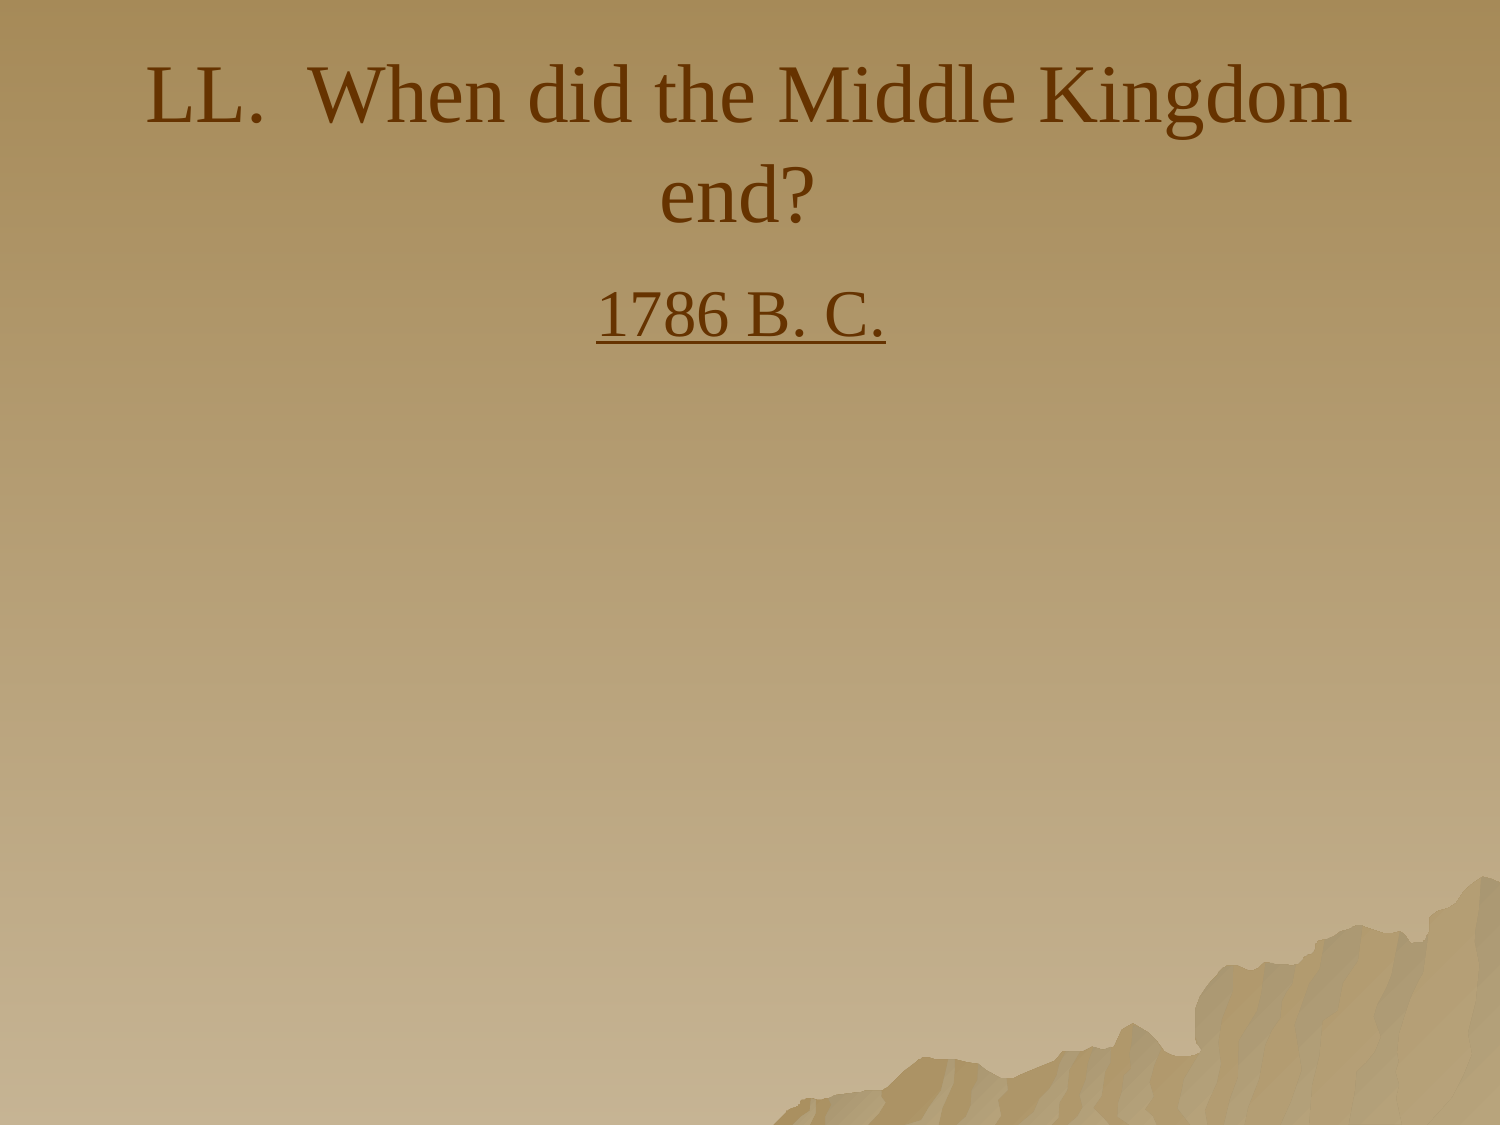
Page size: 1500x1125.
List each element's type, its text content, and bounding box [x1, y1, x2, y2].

title LL. When did the Middle Kingdom end? [75, 45, 1425, 233]
list 1786 B. C. [75, 262, 1425, 1006]
